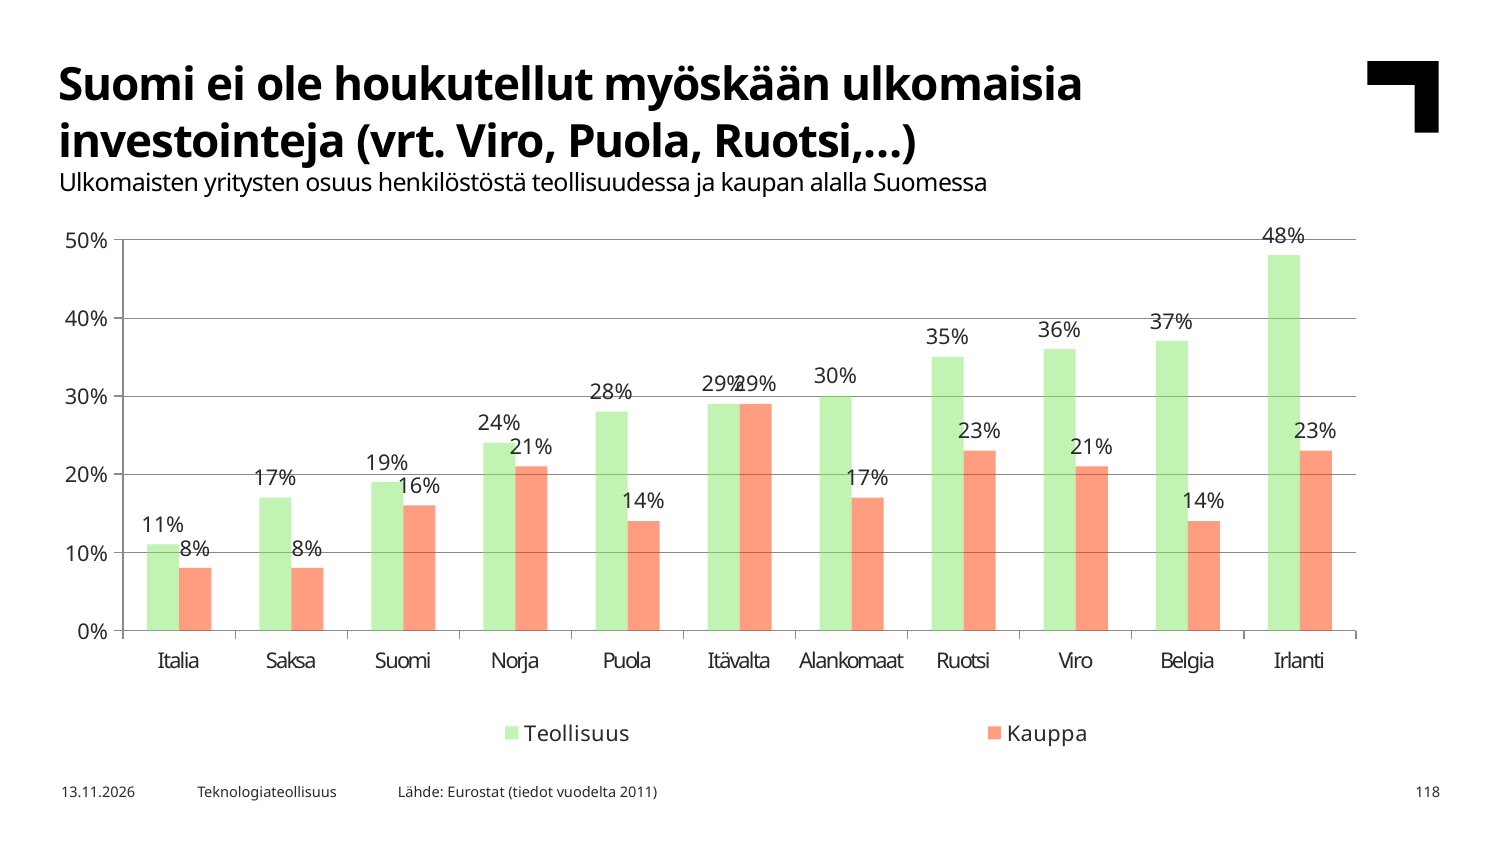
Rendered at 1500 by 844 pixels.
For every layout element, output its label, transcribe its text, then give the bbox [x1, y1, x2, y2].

slide_number 118 [1313, 775, 1456, 803]
list Suomi ei ole houkutellut myöskään ulkomaisia investointeja (vrt. Viro, Puola, Ruotsi,…) Ulkomaisten yritysten osuus henkilöstöstä teollisuudessa ja kaupan alalla Suomessa [41, 46, 1378, 153]
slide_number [46, 775, 182, 803]
chart [62, 219, 1440, 763]
list Lähde: Eurostat (tiedot vuodelta 2011) [382, 775, 871, 803]
footer Teknologiateollisuus [182, 775, 382, 803]
